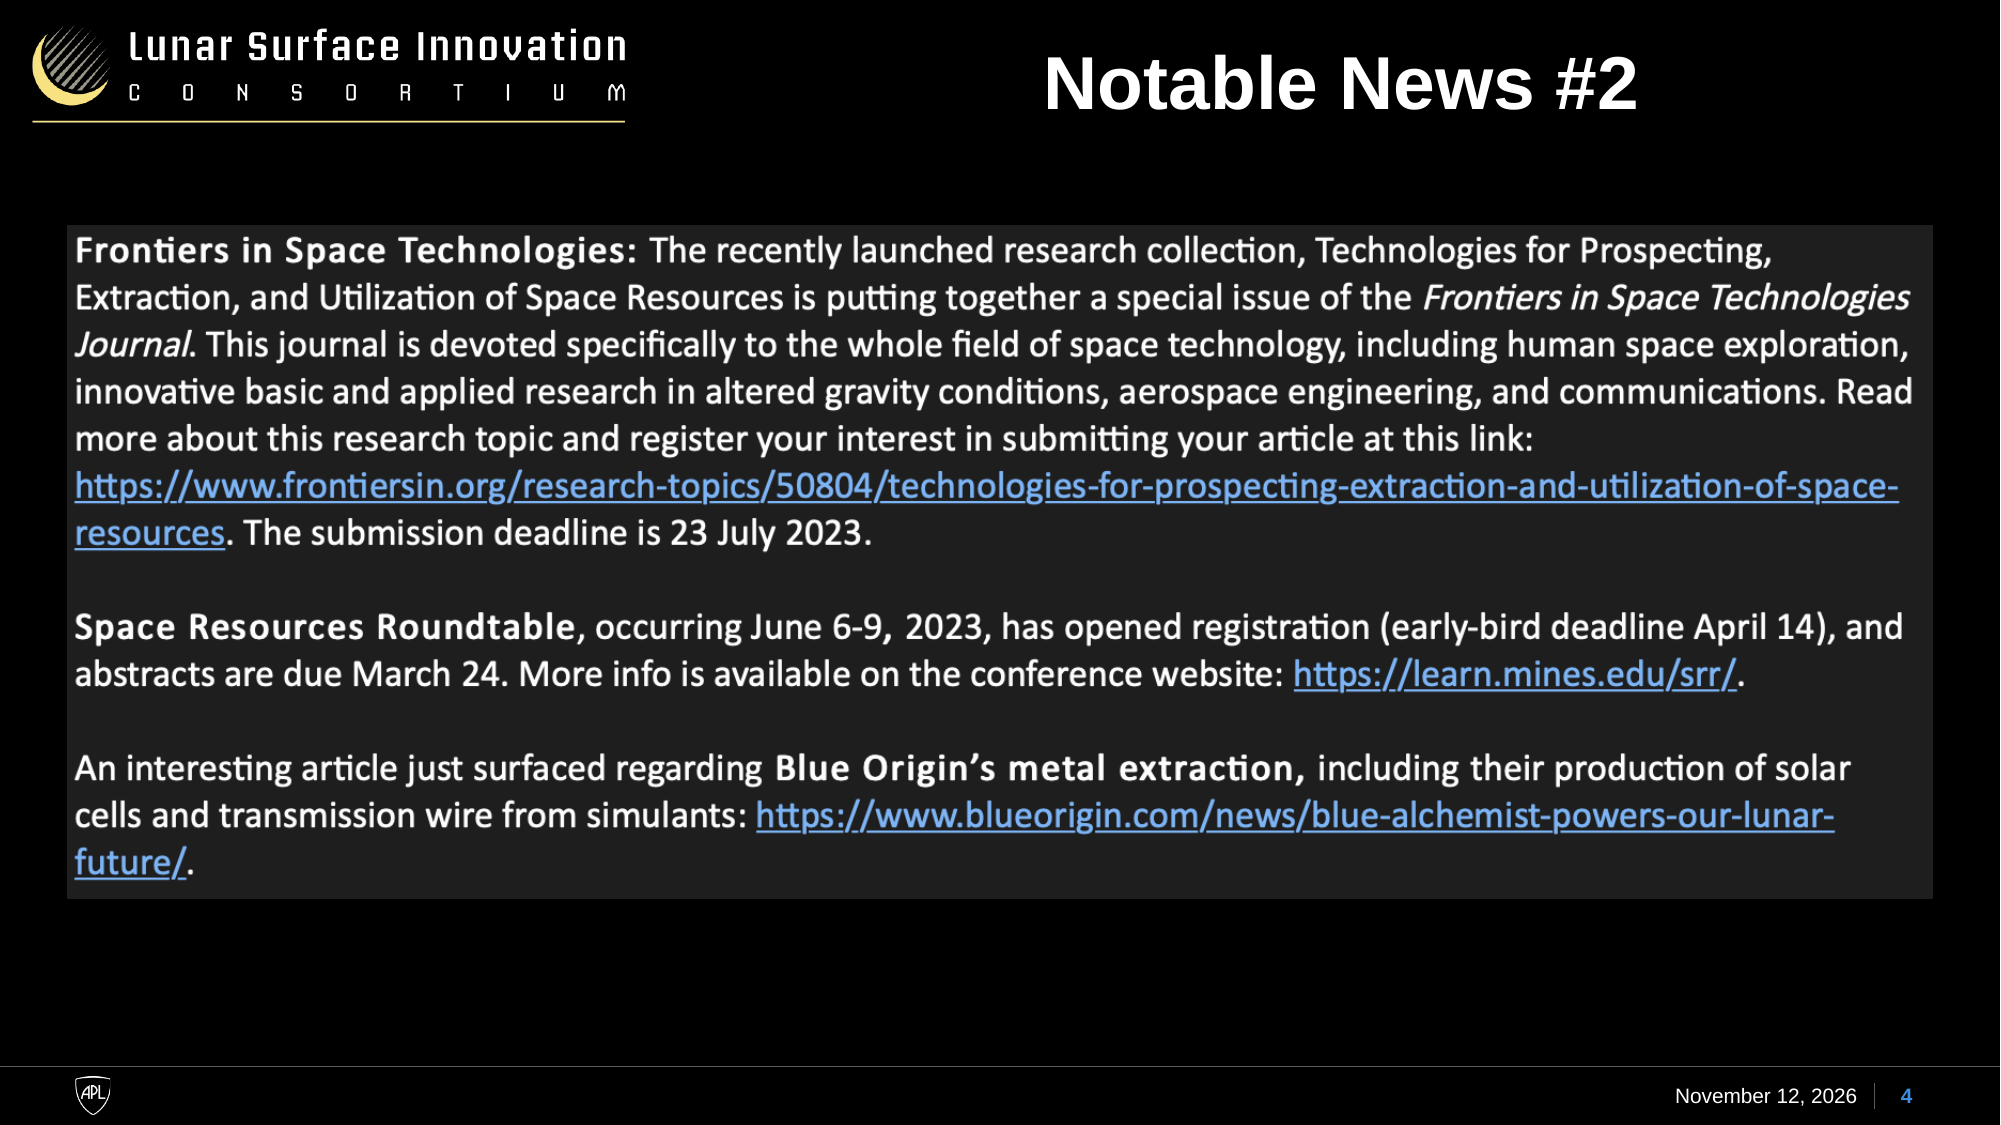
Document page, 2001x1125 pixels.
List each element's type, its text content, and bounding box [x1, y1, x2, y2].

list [67, 225, 1933, 900]
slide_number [1646, 1066, 1873, 1125]
footer [121, 1066, 648, 1125]
text_box Notable News #2 [865, 44, 1818, 170]
picture [0, 0, 710, 150]
slide_number 4 [1876, 1066, 1937, 1125]
